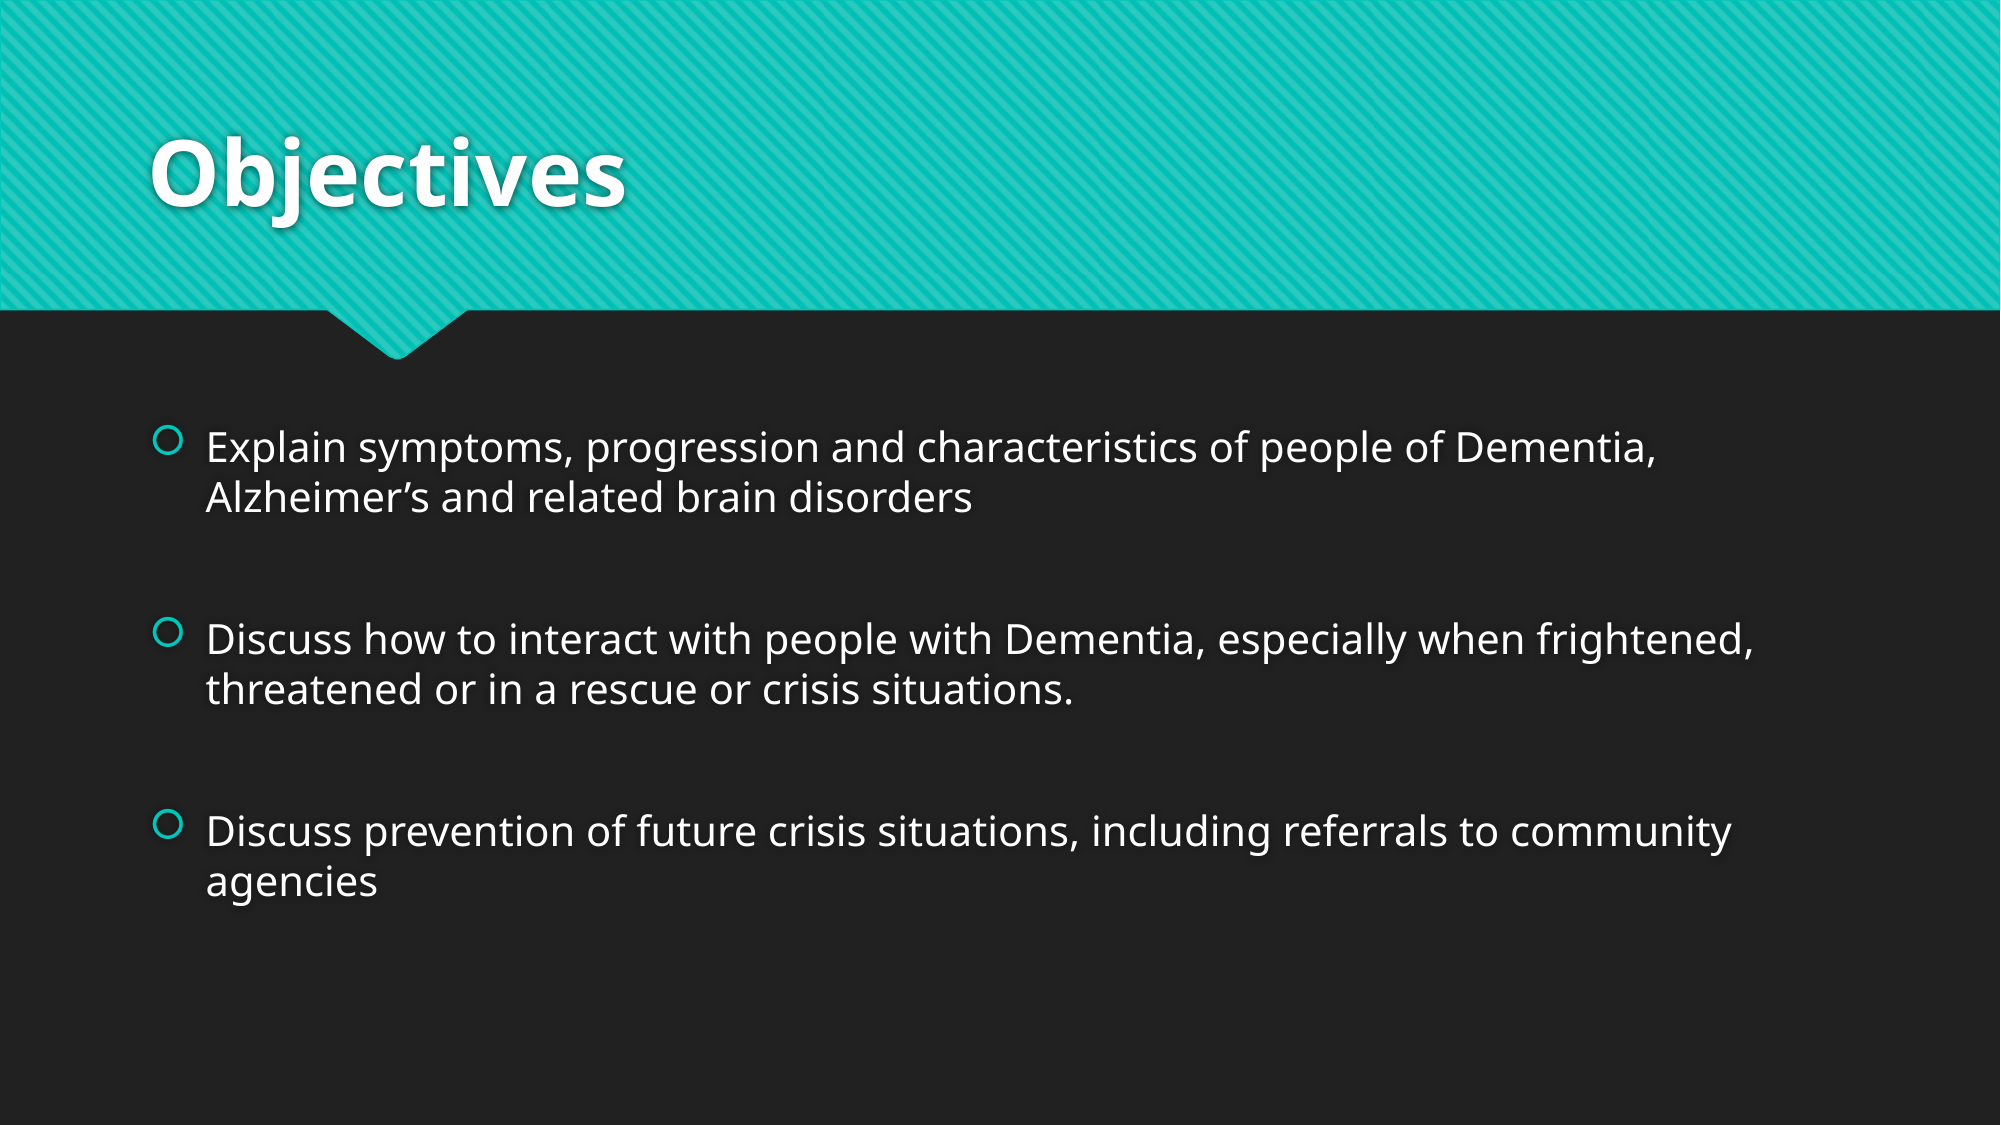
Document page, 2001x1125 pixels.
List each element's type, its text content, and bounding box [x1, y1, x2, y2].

title Objectives [132, 73, 1868, 233]
list Explain symptoms, progression and characteristics of people of Dementia, Alzheimer’s and related brain disorders Discuss how to interact with people with Dementia, especially when frightened, threatened or in a rescue or crisis situations. Discuss prevention of future crisis situations, including referrals to community agencies [134, 364, 1866, 962]
